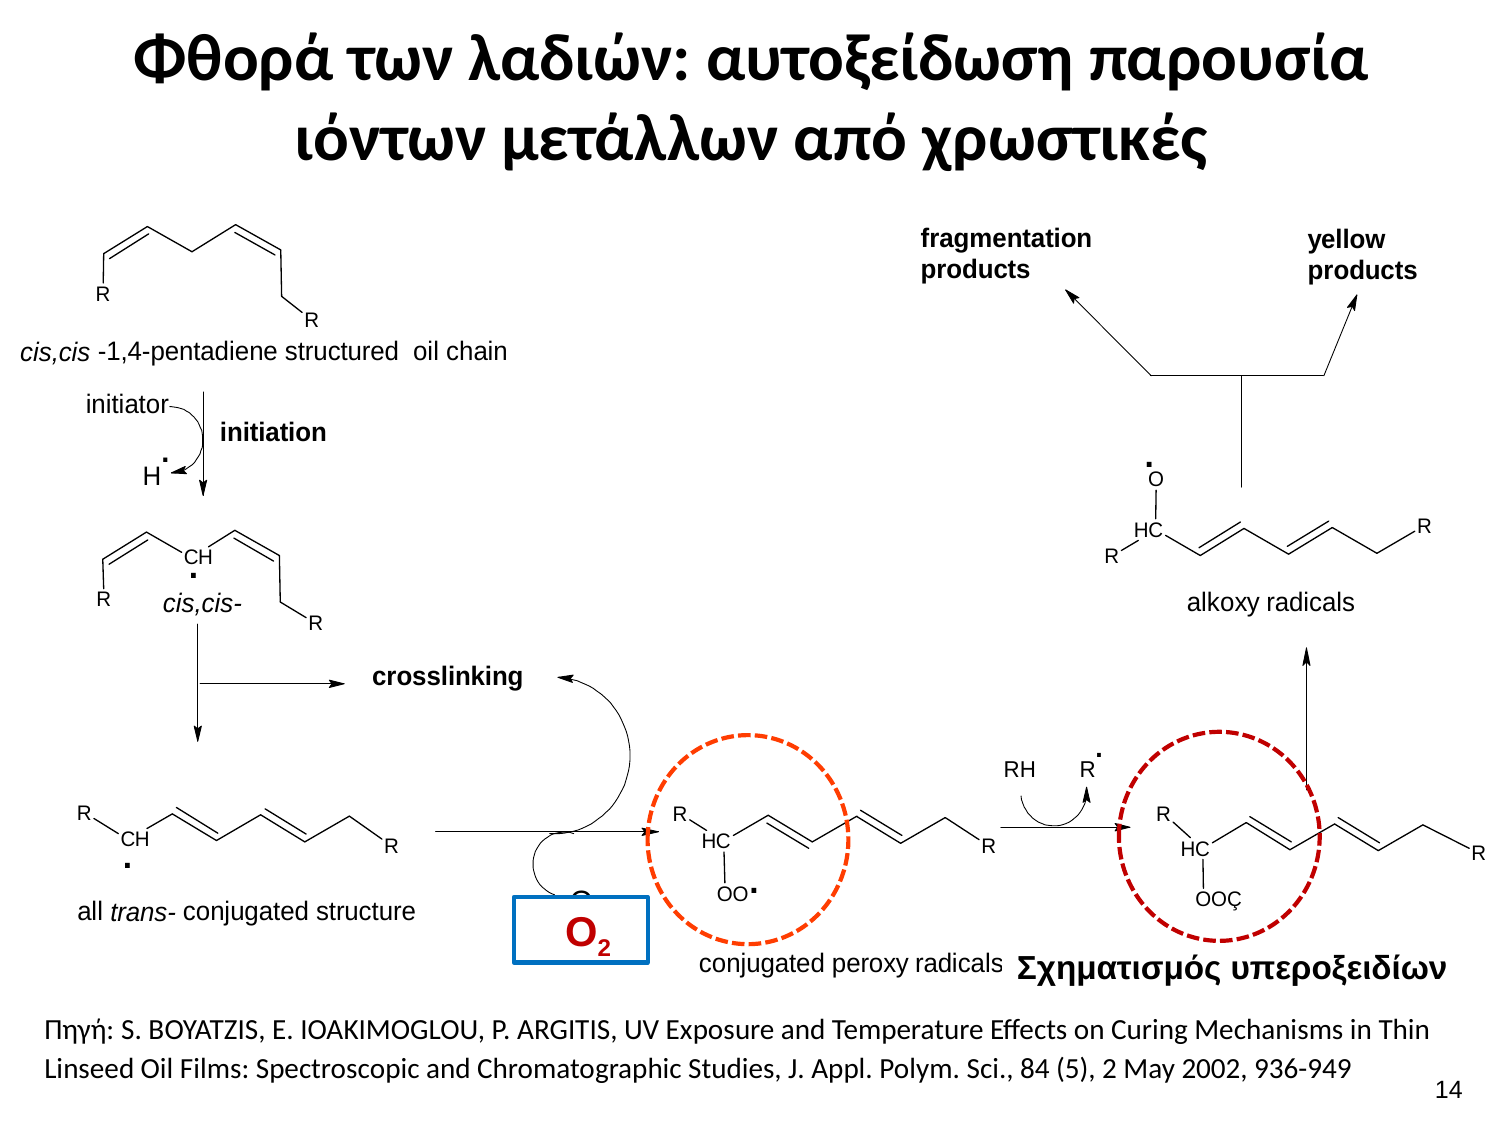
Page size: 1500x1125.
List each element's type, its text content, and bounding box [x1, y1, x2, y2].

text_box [12, 207, 1500, 995]
slide_number 13 [1128, 1058, 1478, 1119]
list Πηγή: S. BOYATZIS, E. IOAKIMOGLOU, P. ARGITIS, UV Exposure and Temperature Effects on Curing Mechanisms in Thin Linseed Oil Films: Spectroscopic and Chromatographic Studies, J. Appl. Polym. Sci., 84 (5), 2 May 2002, 936-949 [29, 1001, 1500, 1106]
title Φθορά των λαδιών: αυτοξείδωση παρουσία ιόντων μετάλλων από χρωστικές [76, 19, 1427, 169]
